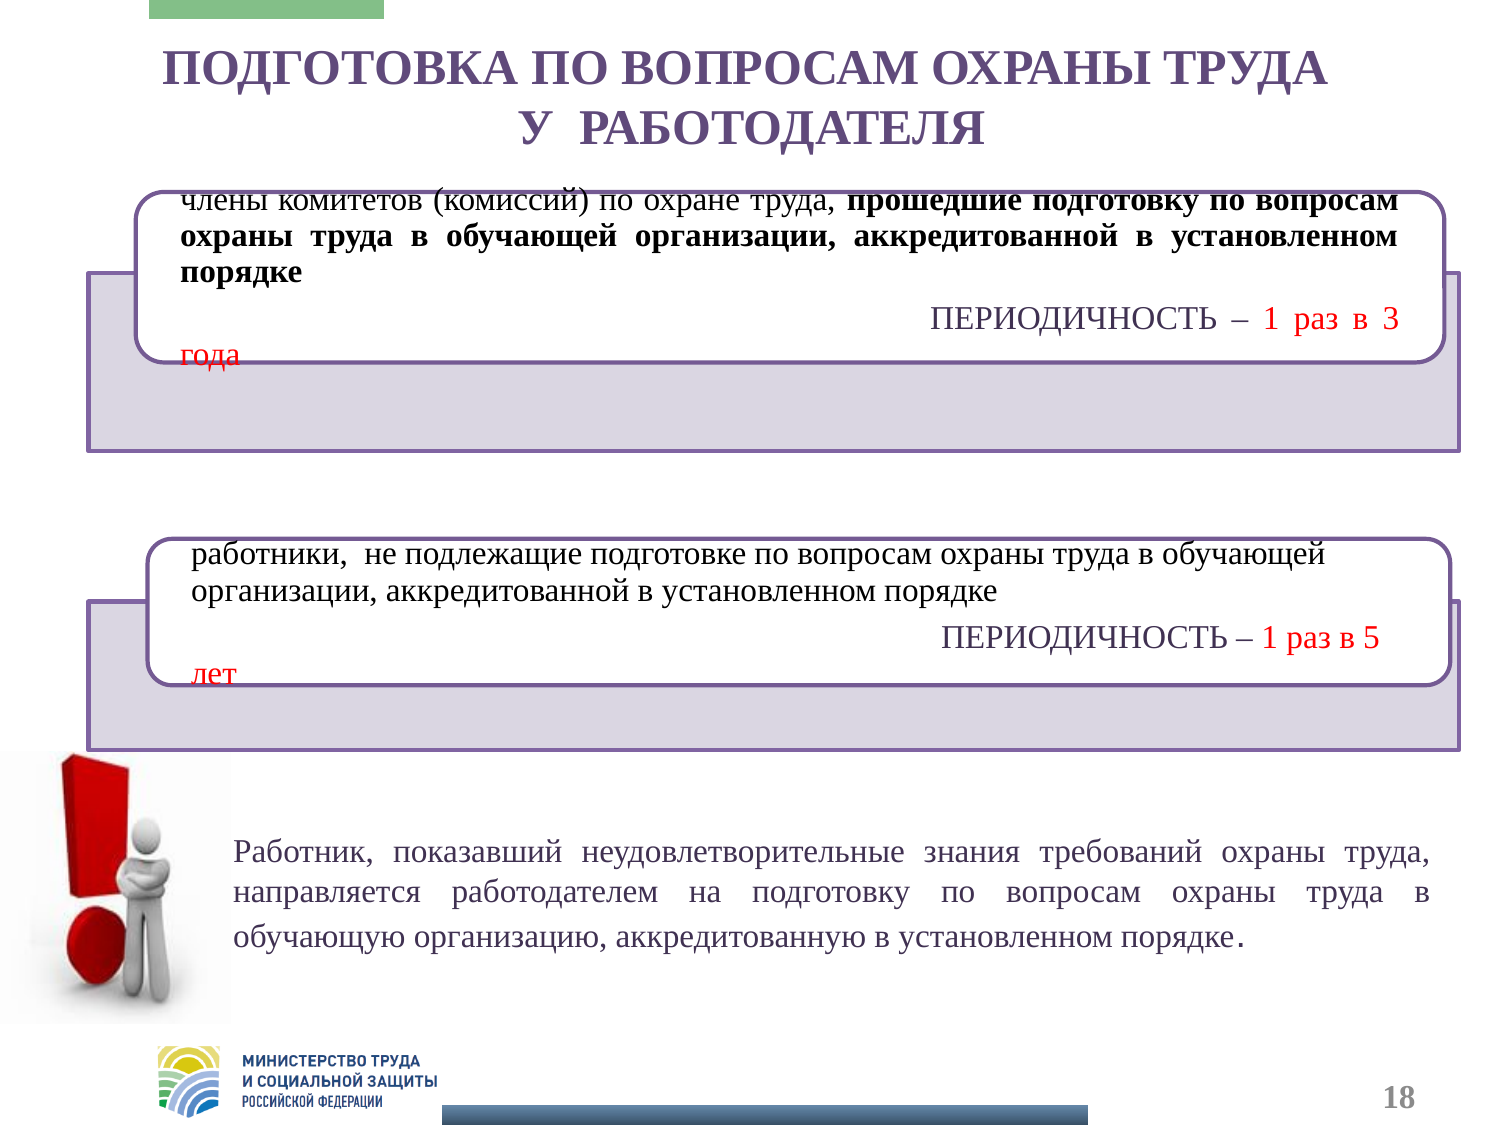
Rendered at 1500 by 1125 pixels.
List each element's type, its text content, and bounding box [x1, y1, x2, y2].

picture [148, 1040, 445, 1122]
title ПОДГОТОВКА ПО ВОПРОСАМ ОХРАНЫ ТРУДА У РАБОТОДАТЕЛЯ [76, 30, 1427, 159]
slide_number 18 [1080, 1065, 1431, 1125]
text_box [449, 1105, 1088, 1125]
picture [0, 751, 231, 1024]
text_box Работник, показавший неудовлетворительные знания требований охраны труда, направляется работодателем на подготовку по вопросам охраны труда в обучающую организацию, аккредитованную в установленном порядке. [235, 822, 1447, 962]
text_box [88, 160, 1459, 752]
picture [149, 0, 385, 19]
